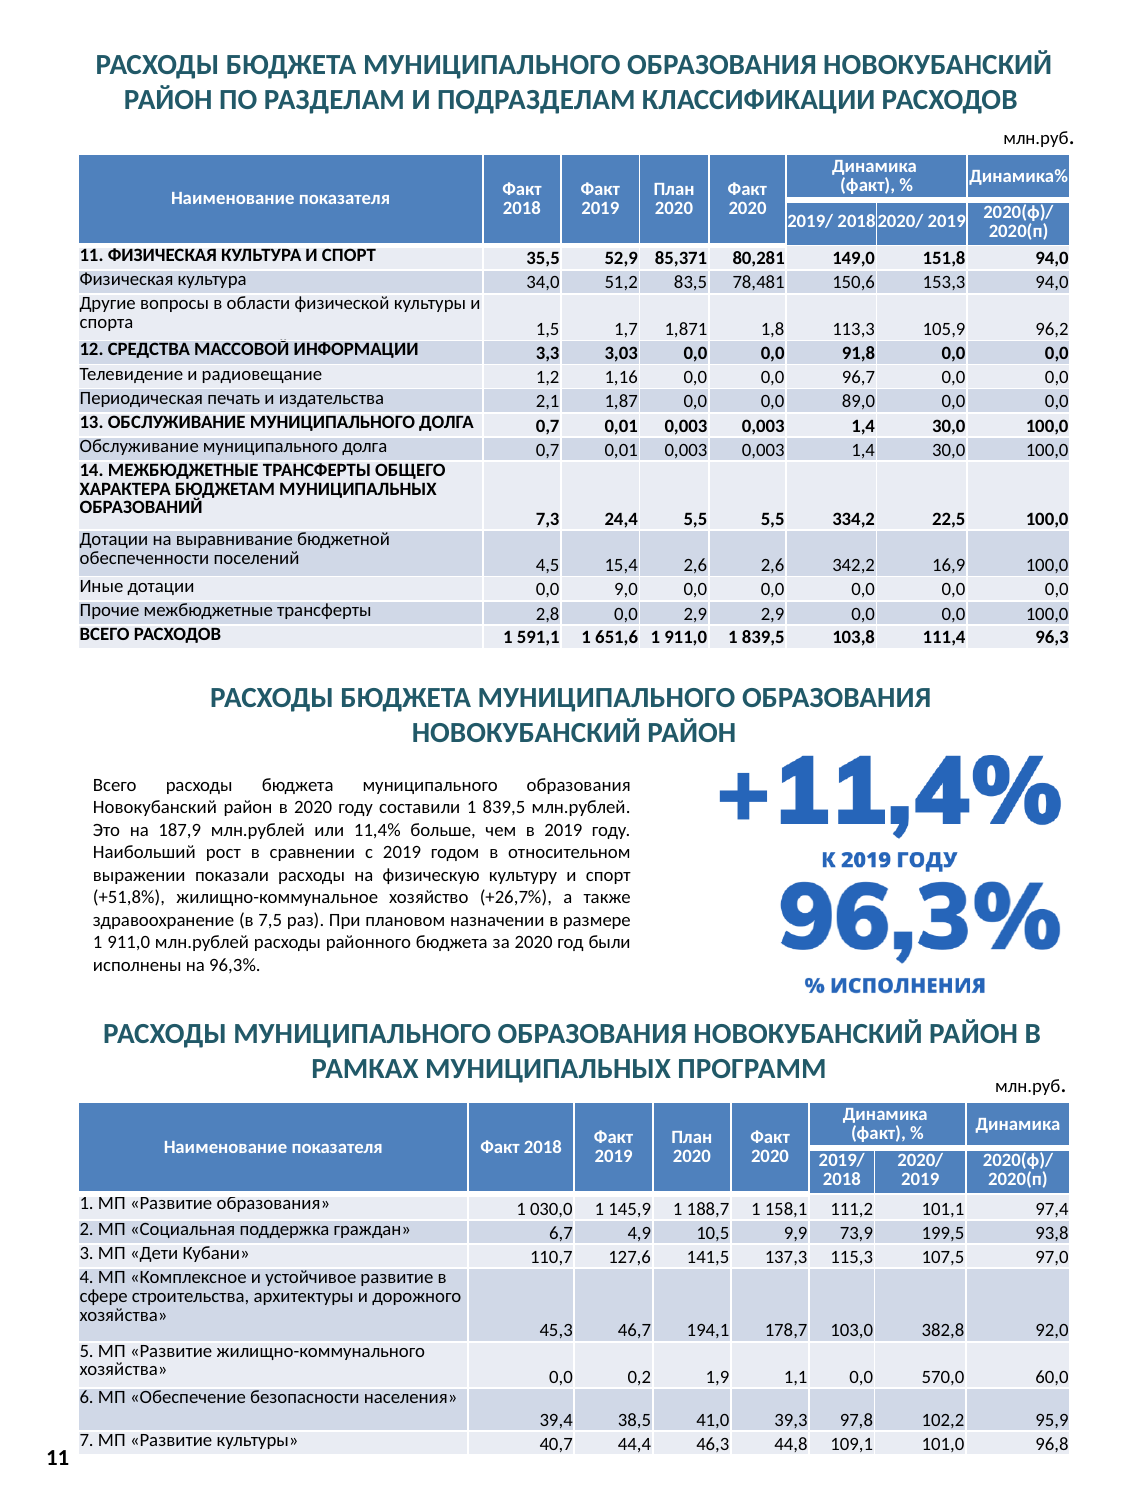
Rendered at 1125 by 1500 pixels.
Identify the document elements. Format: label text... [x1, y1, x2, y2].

table_cell 0,0 [640, 577, 708, 600]
text_box РАСХОДЫ БЮДЖЕТА МУНИЦИПАЛЬНОГО ОБРАЗОВАНИЯ НОВОКУБАНСКИЙ РАЙОН ПО РАЗДЕЛАМ И ПОДРАЗДЕЛАМ КЛАССИФИКАЦИИ РАСХОДОВ [78, 38, 1071, 123]
table_cell 96,3 [968, 626, 1069, 648]
table_cell 93,8 [967, 1221, 1069, 1243]
table_cell 44,8 [732, 1432, 808, 1454]
table_cell 342,2 [787, 531, 876, 576]
table_header Факт 2018 [484, 155, 560, 243]
table_cell 127,6 [575, 1245, 652, 1267]
table_cell 570,0 [875, 1343, 965, 1387]
table_cell 0,0 [877, 602, 966, 624]
text_box РАСХОДЫ БЮДЖЕТА МУНИЦИПАЛЬНОГО ОБРАЗОВАНИЯ НОВОКУБАНСКИЙ РАЙОН [78, 670, 1071, 756]
table_cell 1,4 [787, 438, 876, 460]
table_cell 101,1 [875, 1195, 965, 1219]
text_box РАСХОДЫ МУНИЦИПАЛЬНОГО ОБРАЗОВАНИЯ НОВОКУБАНСКИЙ РАЙОН В РАМКАХ МУНИЦИПАЛЬНЫХ ПРОГРАММ [78, 1006, 1067, 1092]
table_cell 0,0 [968, 577, 1069, 600]
table_cell 100,0 [968, 531, 1069, 576]
table_cell 1,16 [562, 365, 639, 388]
table_cell 199,5 [875, 1221, 965, 1243]
table_cell 1 591,1 [484, 626, 560, 648]
table_cell 51,2 [562, 271, 639, 293]
table_header Факт 2018 [469, 1103, 573, 1191]
table_cell 30,0 [877, 414, 966, 436]
table_cell 0,7 [484, 414, 560, 436]
table_cell 35,5 [484, 248, 560, 269]
table_cell 9,9 [732, 1221, 808, 1243]
table_cell 111,4 [877, 626, 966, 648]
table_cell 115,3 [810, 1245, 874, 1267]
table_cell 10,5 [654, 1221, 730, 1243]
table_cell 111,2 [810, 1195, 874, 1219]
table_cell 4,9 [575, 1221, 652, 1243]
table_cell 0,0 [710, 577, 785, 600]
table_cell 1,1 [732, 1343, 808, 1387]
table_cell Обслуживание муниципального долга [79, 438, 482, 460]
table_header План 2020 [654, 1103, 730, 1191]
table_cell 0,0 [640, 365, 708, 388]
table_header Факт 2020 [710, 155, 785, 243]
table_cell 2,8 [484, 602, 560, 624]
table_cell 0,003 [640, 414, 708, 436]
table_cell 0,0 [484, 577, 560, 600]
table_cell 3,03 [562, 341, 639, 364]
table_cell 2020(ф)/ 2020(п) [967, 1151, 1069, 1193]
table_cell 1 188,7 [654, 1197, 730, 1219]
table_cell 334,2 [787, 462, 876, 529]
table_cell 2019/ 2018 [810, 1151, 874, 1193]
table_cell 41,0 [654, 1389, 730, 1430]
table_cell 0,0 [562, 602, 639, 624]
table_cell 80,281 [710, 248, 785, 269]
table_cell Телевидение и радиовещание [79, 365, 482, 388]
table_cell 97,8 [810, 1389, 874, 1430]
picture [798, 971, 988, 1003]
table_cell 96,7 [787, 365, 876, 388]
table_cell 2020/ 2019 [877, 203, 966, 245]
table_cell 0,01 [562, 438, 639, 460]
table_cell 0,01 [562, 414, 639, 436]
table_cell 46,3 [654, 1432, 730, 1454]
table_cell 105,9 [877, 295, 966, 340]
table_cell 2020/ 2019 [875, 1151, 965, 1193]
table_cell 1,5 [484, 295, 560, 340]
table_cell 39,3 [732, 1389, 808, 1430]
table_cell 13. ОБСЛУЖИВАНИЕ МУНИЦИПАЛЬНОГО ДОЛГА [79, 414, 482, 436]
table_cell 7,3 [484, 462, 560, 529]
table_cell 0,0 [877, 577, 966, 600]
table_cell 194,1 [654, 1269, 730, 1341]
table_cell 100,0 [968, 462, 1069, 529]
table_header Наименование показателя [79, 155, 482, 243]
table_cell 103,8 [787, 626, 876, 648]
text_box 11 [31, 1435, 85, 1478]
table_cell 0,0 [787, 577, 876, 600]
table_cell 0,0 [710, 341, 785, 364]
table_cell 39,4 [469, 1389, 573, 1430]
table_cell Периодическая печать и издательства [79, 389, 482, 412]
table_cell 137,3 [732, 1245, 808, 1267]
table_cell 0,0 [968, 341, 1069, 364]
table_cell 40,7 [469, 1432, 573, 1454]
table_cell 1,8 [710, 295, 785, 340]
table_cell 44,4 [575, 1432, 652, 1454]
table_cell 4. МП «Комплексное и устойчивое развитие в сфере строительства, архитектуры и дорожного хозяйства» [79, 1269, 467, 1341]
table_cell ВСЕГО РАСХОДОВ [79, 626, 482, 648]
table_cell 2,9 [640, 602, 708, 624]
table_header Факт 2020 [732, 1103, 808, 1191]
table_cell 0,0 [710, 365, 785, 388]
table_cell 96,8 [967, 1432, 1069, 1454]
table_cell Иные дотации [79, 577, 482, 600]
table_cell 97,4 [967, 1195, 1069, 1219]
text_box млн.руб. [980, 1060, 1082, 1106]
table_header Динамика (факт), % [787, 155, 966, 197]
table_header Наименование показателя [79, 1103, 467, 1191]
table_cell 0,0 [710, 389, 785, 412]
table_cell 109,1 [810, 1432, 874, 1454]
table_cell 178,7 [732, 1269, 808, 1341]
table_cell 30,0 [877, 438, 966, 460]
table_cell 2,6 [710, 531, 785, 576]
table_cell 3,3 [484, 341, 560, 364]
table_cell 1 651,6 [562, 626, 639, 648]
table_cell 100,0 [968, 438, 1069, 460]
table_cell 45,3 [469, 1269, 573, 1341]
table_cell 149,0 [787, 246, 876, 269]
table_cell 89,0 [787, 389, 876, 412]
table_cell 1,871 [640, 295, 708, 340]
table_cell 1 911,0 [640, 626, 708, 648]
table_cell 1 158,1 [732, 1197, 808, 1219]
table_cell 0,0 [968, 389, 1069, 412]
table_cell 5,5 [710, 462, 785, 529]
table_header Динамика [967, 1103, 1069, 1145]
table_header Факт 2019 [562, 155, 639, 243]
table_cell 94,0 [968, 246, 1069, 269]
table_cell 52,9 [562, 248, 639, 269]
table_cell 3. МП «Дети Кубани» [79, 1245, 467, 1267]
table_cell 141,5 [654, 1245, 730, 1267]
table_cell 1 145,9 [575, 1197, 652, 1219]
table_cell 94,0 [968, 271, 1069, 293]
table_cell 0,7 [484, 438, 560, 460]
table_cell 0,0 [787, 602, 876, 624]
table_cell 0,0 [877, 341, 966, 364]
table_cell 0,0 [810, 1343, 874, 1387]
table_cell 1,2 [484, 365, 560, 388]
table_cell 0,0 [877, 389, 966, 412]
table_cell 12. СРЕДСТВА МАССОВОЙ ИНФОРМАЦИИ [79, 341, 482, 364]
table_cell 150,6 [787, 271, 876, 293]
table_cell 6,7 [469, 1221, 573, 1243]
table_cell 2019/ 2018 [787, 203, 876, 245]
table_header Динамика (факт), % [810, 1103, 965, 1145]
table_header Факт 2019 [575, 1103, 652, 1191]
table_cell 100,0 [968, 602, 1069, 624]
text_box млн.руб. [988, 112, 1090, 157]
table_cell 101,0 [875, 1432, 965, 1454]
table_cell 0,0 [968, 365, 1069, 388]
table_cell 6. МП «Обеспечение безопасности населения» [79, 1389, 467, 1430]
table_cell 0,003 [710, 438, 785, 460]
table_cell 0,2 [575, 1343, 652, 1387]
text_box Всего расходы бюджета муниципального образования Новокубанский район в 2020 году составили 1 839,5 млн.рублей. Это на 187,9 млн.рублей или 11,4% больше, чем в 2019 году. Наибольший рост в сравнении с 2019 годом в относительном выражении показали расходы на физическую культуру и спорт (+51,8%), жилищно-коммунальное хозяйство (+26,7%), а также здравоохранение (в 7,5 раз). При плановом назначении в размере 1 911,0 млн.рублей расходы районного бюджета за 2020 год были исполнены на 96,3%. [78, 765, 646, 983]
table_cell 1,4 [787, 414, 876, 436]
table_cell 91,8 [787, 341, 876, 364]
table_cell 1,9 [654, 1343, 730, 1387]
table_cell 0,0 [877, 365, 966, 388]
table_cell 0,003 [640, 438, 708, 460]
table_cell 107,5 [875, 1245, 965, 1267]
table_cell 0,003 [710, 414, 785, 436]
table_cell 7. МП «Развитие культуры» [79, 1432, 467, 1454]
table_cell 96,2 [968, 295, 1069, 340]
table_cell Физическая культура [79, 271, 482, 293]
table_cell 0,0 [640, 341, 708, 364]
table_cell 85,371 [640, 248, 708, 269]
table_cell 151,8 [877, 246, 966, 269]
table_cell 1,87 [562, 389, 639, 412]
table_header Динамика% [968, 155, 1069, 197]
table_cell 83,5 [640, 271, 708, 293]
table_cell 2020(ф)/ 2020(п) [968, 203, 1069, 245]
table_cell 78,481 [710, 271, 785, 293]
table_cell 46,7 [575, 1269, 652, 1341]
table_cell 5,5 [640, 462, 708, 529]
table_cell 110,7 [469, 1245, 573, 1267]
table_cell 1 839,5 [710, 626, 785, 648]
table_cell Дотации на выравнивание бюджетной обеспеченности поселений [79, 531, 482, 576]
table_cell 2,1 [484, 389, 560, 412]
table_cell 1. МП «Развитие образования» [79, 1197, 467, 1219]
table_cell 1 030,0 [469, 1197, 573, 1219]
table_cell 0,0 [469, 1343, 573, 1387]
table_header План 2020 [640, 155, 708, 243]
table_cell Прочие межбюджетные трансферты [79, 602, 482, 624]
table_cell 102,2 [875, 1389, 965, 1430]
table_cell 4,5 [484, 531, 560, 576]
table_cell 15,4 [562, 531, 639, 576]
table_cell 2,6 [640, 531, 708, 576]
table_cell 0,0 [640, 389, 708, 412]
table_cell 60,0 [967, 1343, 1069, 1387]
table_cell 9,0 [562, 577, 639, 600]
table_cell 2,9 [710, 602, 785, 624]
table_cell 113,3 [787, 295, 876, 340]
table_cell 1,7 [562, 295, 639, 340]
table_cell 5. МП «Развитие жилищно-коммунального хозяйства» [79, 1343, 467, 1387]
table_cell 97,0 [967, 1245, 1069, 1267]
table_cell 92,0 [967, 1269, 1069, 1341]
table_cell 24,4 [562, 462, 639, 529]
table_cell 2. МП «Социальная поддержка граждан» [79, 1221, 467, 1243]
table_cell 11. ФИЗИЧЕСКАЯ КУЛЬТУРА И СПОРТ [79, 248, 482, 269]
table_cell 153,3 [877, 271, 966, 293]
table_cell 73,9 [810, 1221, 874, 1243]
table_cell 103,0 [810, 1269, 874, 1341]
picture [715, 751, 1094, 967]
table_cell 38,5 [575, 1389, 652, 1430]
table_cell 100,0 [968, 414, 1069, 436]
table_cell 382,8 [875, 1269, 965, 1341]
table_cell 34,0 [484, 271, 560, 293]
table_cell 14. МЕЖБЮДЖЕТНЫЕ ТРАНСФЕРТЫ ОБЩЕГО ХАРАКТЕРА БЮДЖЕТАМ МУНИЦИПАЛЬНЫХ ОБРАЗОВАНИЙ [79, 462, 482, 529]
table_cell 95,9 [967, 1389, 1069, 1430]
table_cell Другие вопросы в области физической культуры и спорта [79, 295, 482, 340]
table_cell 16,9 [877, 531, 966, 576]
table_cell 22,5 [877, 462, 966, 529]
